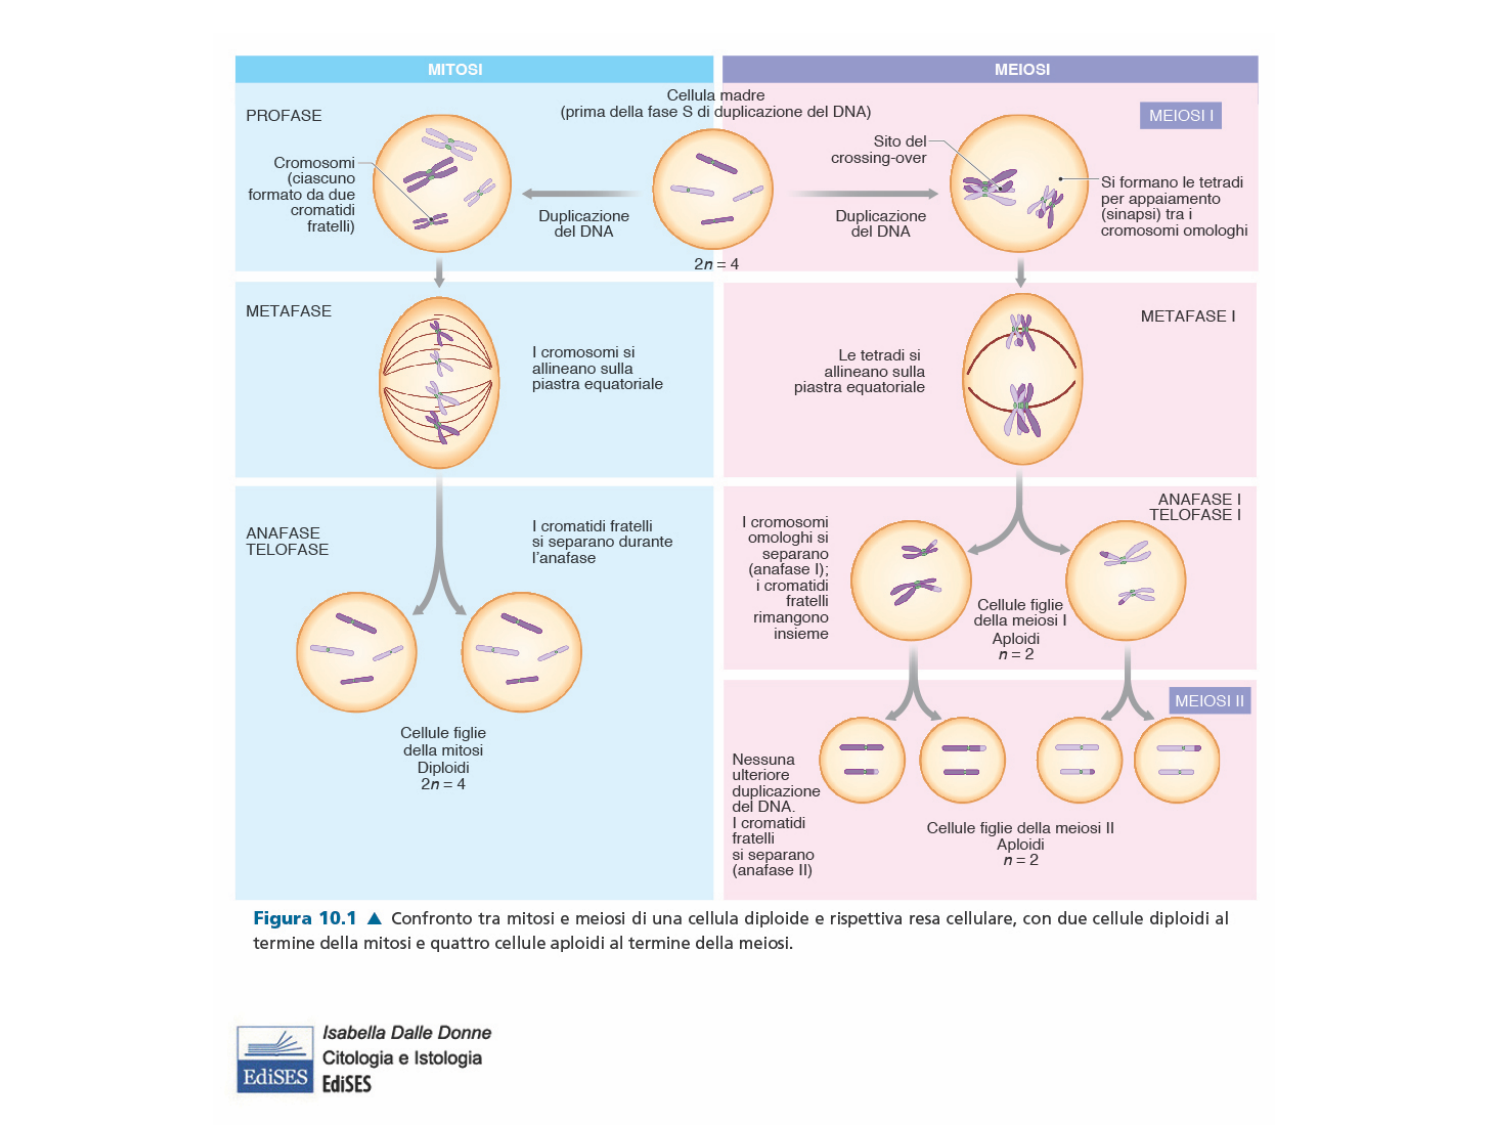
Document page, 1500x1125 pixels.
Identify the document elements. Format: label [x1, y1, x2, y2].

picture [213, 33, 1275, 1125]
